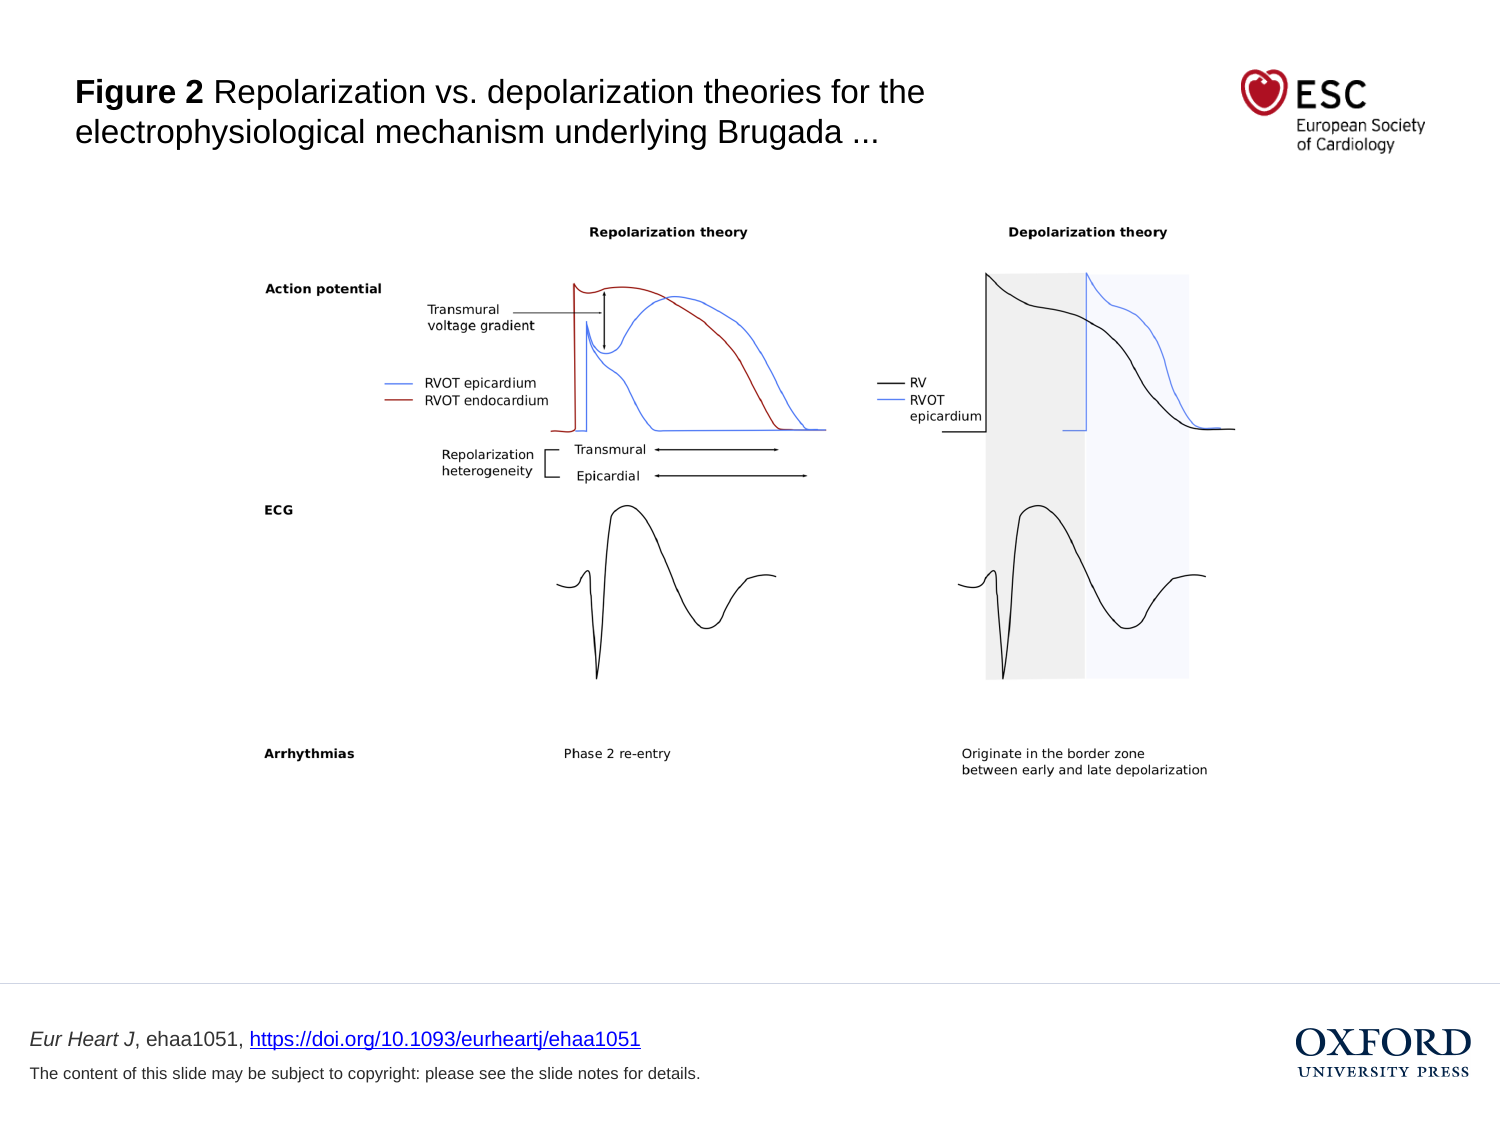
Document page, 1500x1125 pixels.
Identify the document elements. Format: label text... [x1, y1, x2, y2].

picture [262, 224, 1238, 779]
footer Eur Heart J, ehaa1051, https://doi.org/10.1093/eurheartj/ehaa1051 The content of this slide may be subject to copyright: please see the slide notes for details. [0, 983, 1260, 1125]
picture [1296, 1028, 1471, 1078]
title Figure 2 Repolarization vs. depolarization theories for the electrophysiological mechanism underlying Brugada ... [75, 69, 1078, 171]
picture [1241, 69, 1425, 154]
